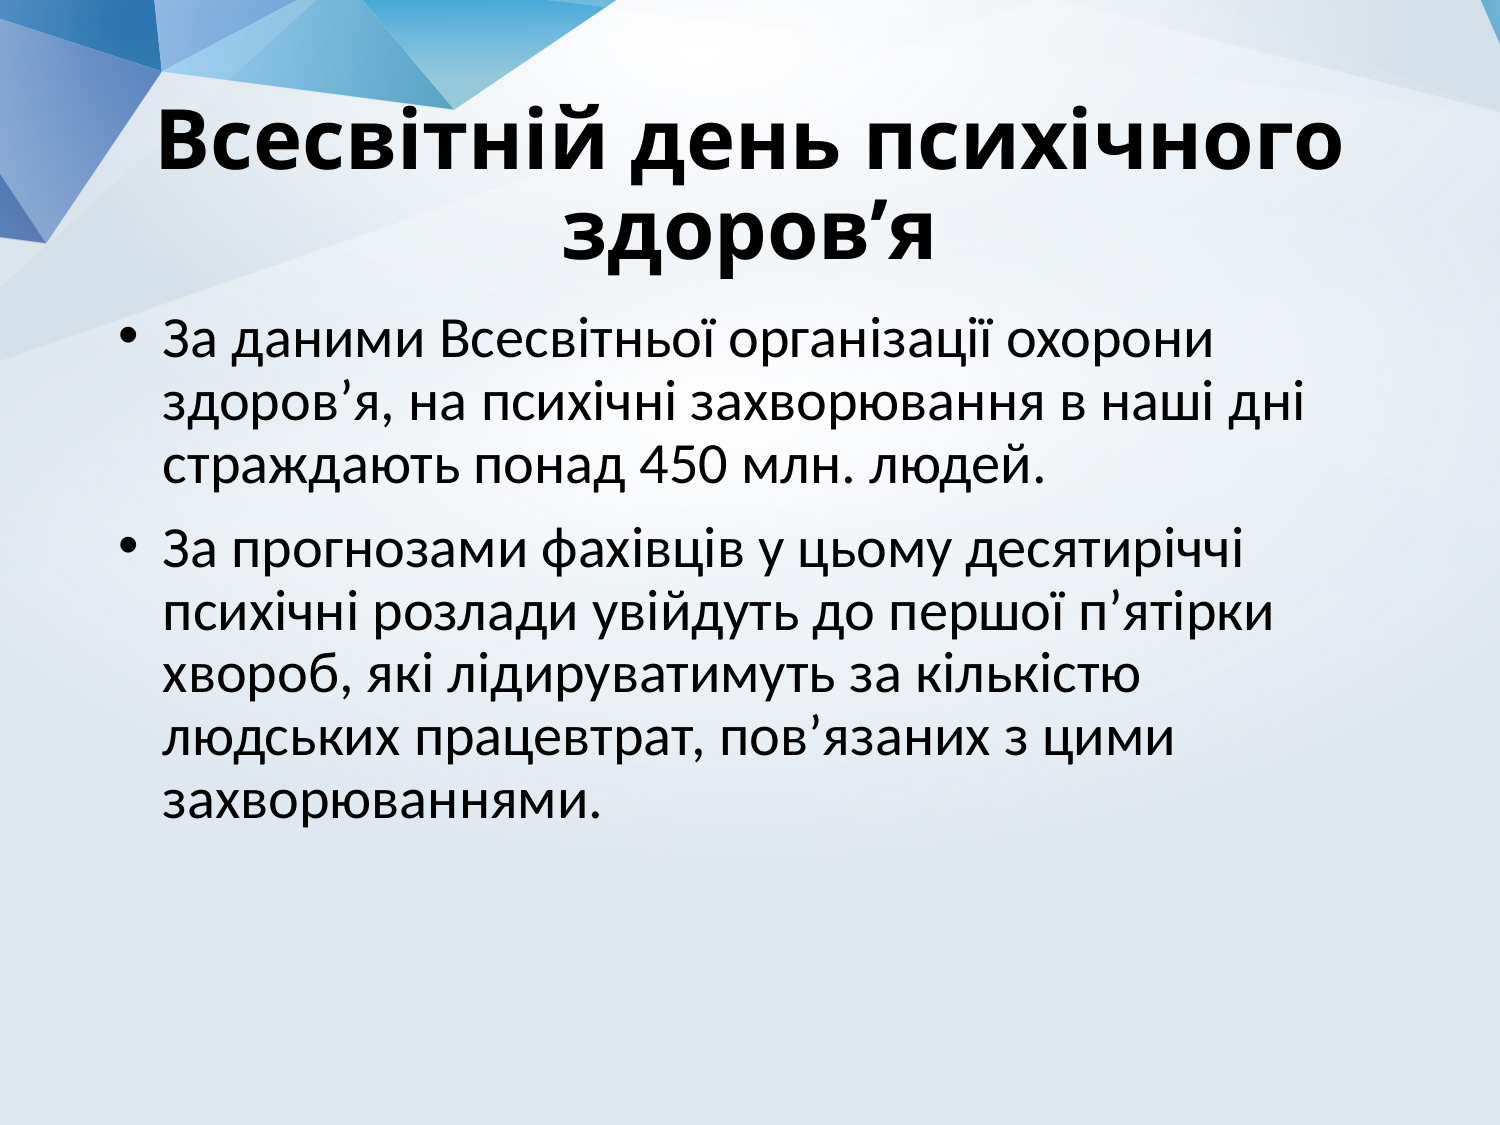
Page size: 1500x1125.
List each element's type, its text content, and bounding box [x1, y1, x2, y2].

title Всесвітній день психічного здоров’я [102, 59, 1398, 278]
picture [0, 0, 1500, 1125]
list За даними Всесвітньої організації охорони здоров’я, на психічні захворювання в наші дні страждають понад 450 млн. людей. За прогнозами фахівців у цьому десятиріччі психічні розлади увійдуть до першої п’ятірки хвороб, які лідируватимуть за кількістю людських працевтрат, пов’язаних з цими захворюваннями. [102, 299, 1398, 1014]
